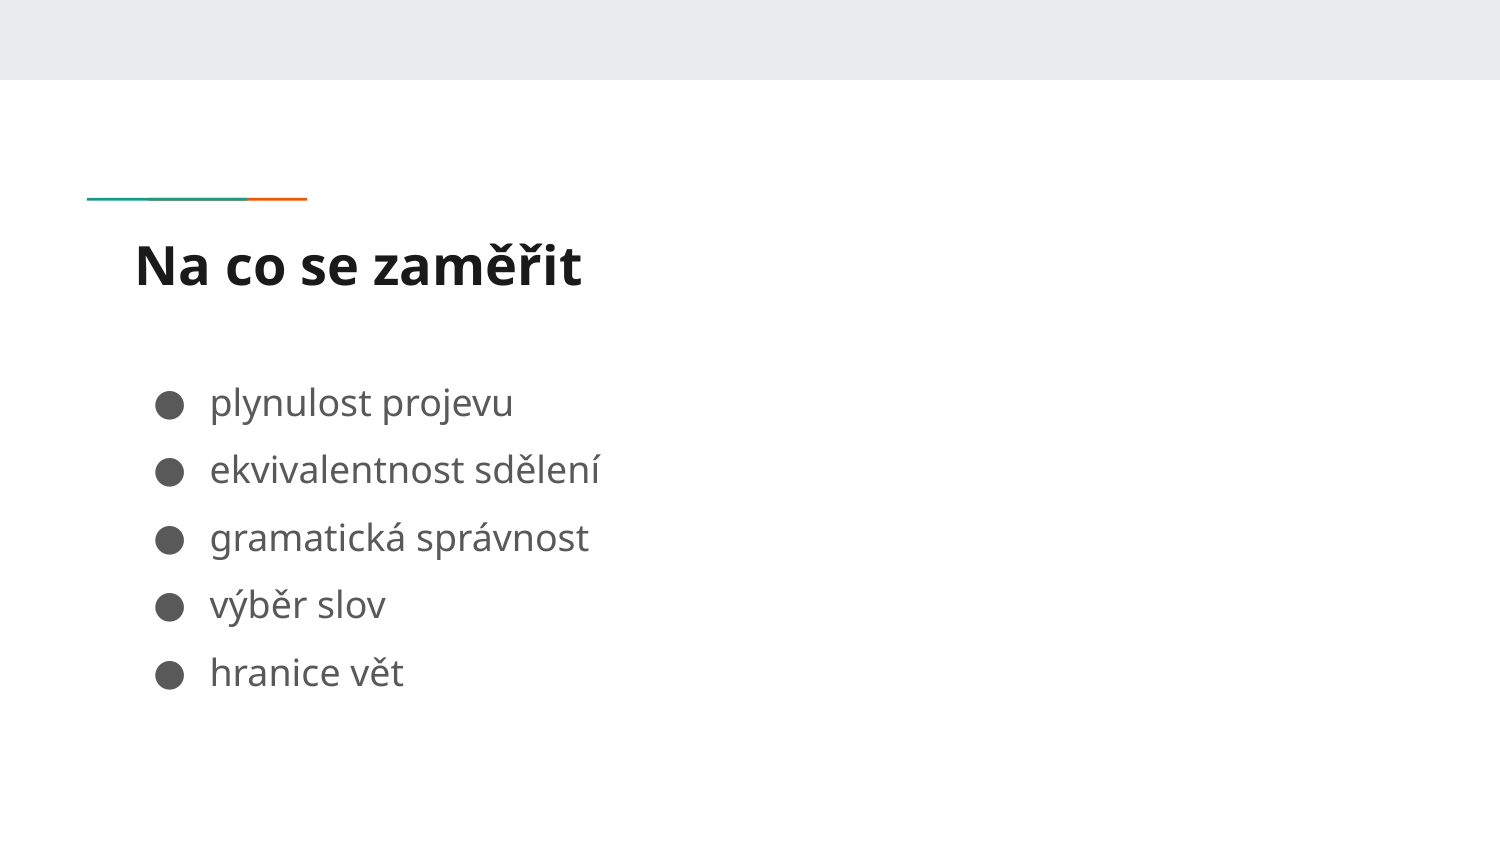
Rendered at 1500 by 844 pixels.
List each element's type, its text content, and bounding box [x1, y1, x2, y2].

list plynulost projevu ekvivalentnost sdělení gramatická správnost výběr slov hranice vět [119, 341, 1381, 712]
title Na co se zaměřit [119, 216, 1381, 305]
